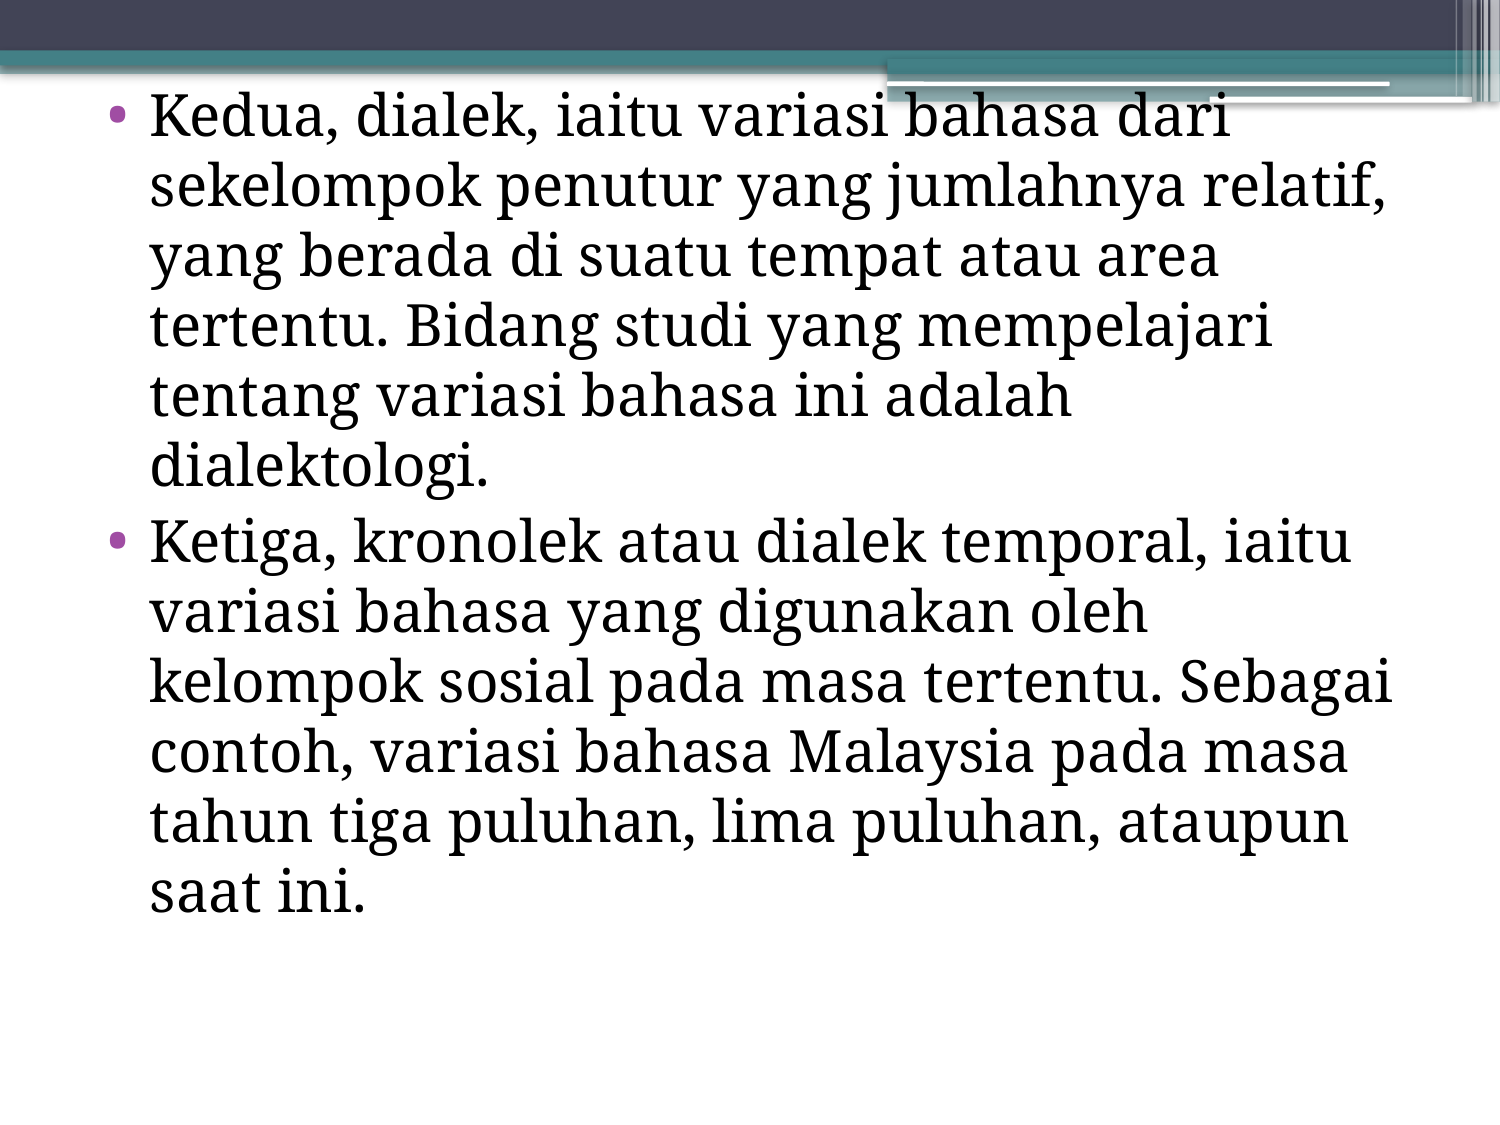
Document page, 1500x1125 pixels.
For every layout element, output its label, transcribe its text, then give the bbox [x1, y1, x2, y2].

list Kedua, dialek, iaitu variasi bahasa dari sekelompok penutur yang jumlahnya relatif, yang berada di suatu tempat atau area tertentu. Bidang studi yang mempelajari tentang variasi bahasa ini adalah dialektologi. Ketiga, kronolek atau dialek temporal, iaitu variasi bahasa yang digunakan oleh kelompok sosial pada masa tertentu. Sebagai contoh, variasi bahasa Malaysia pada masa tahun tiga puluhan, lima puluhan, ataupun saat ini. [75, 70, 1425, 1079]
